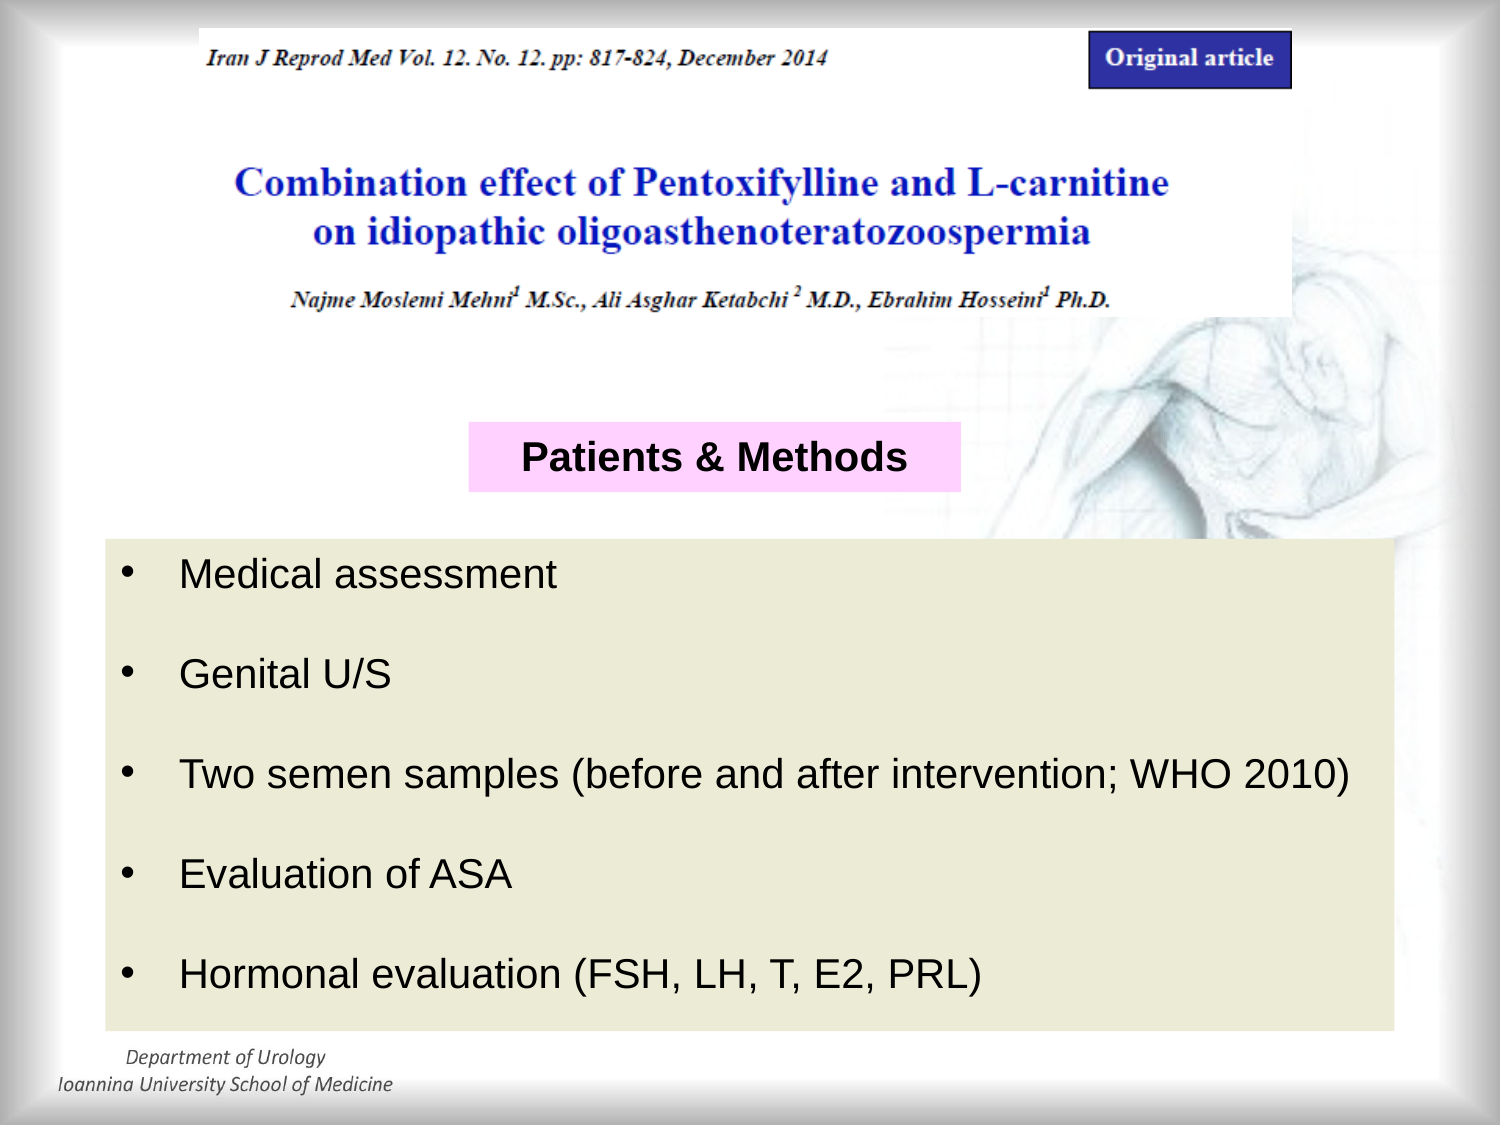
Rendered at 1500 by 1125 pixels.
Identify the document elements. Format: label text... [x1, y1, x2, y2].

list Patients & Methods [468, 421, 962, 493]
picture [0, 0, 1500, 1125]
text_box Medical assessment Genital U/S Two semen samples (before and after intervention; WHO 2010) Evaluation of ASA Hormonal evaluation (FSH, LH, T, E2, PRL) [105, 538, 1395, 1032]
